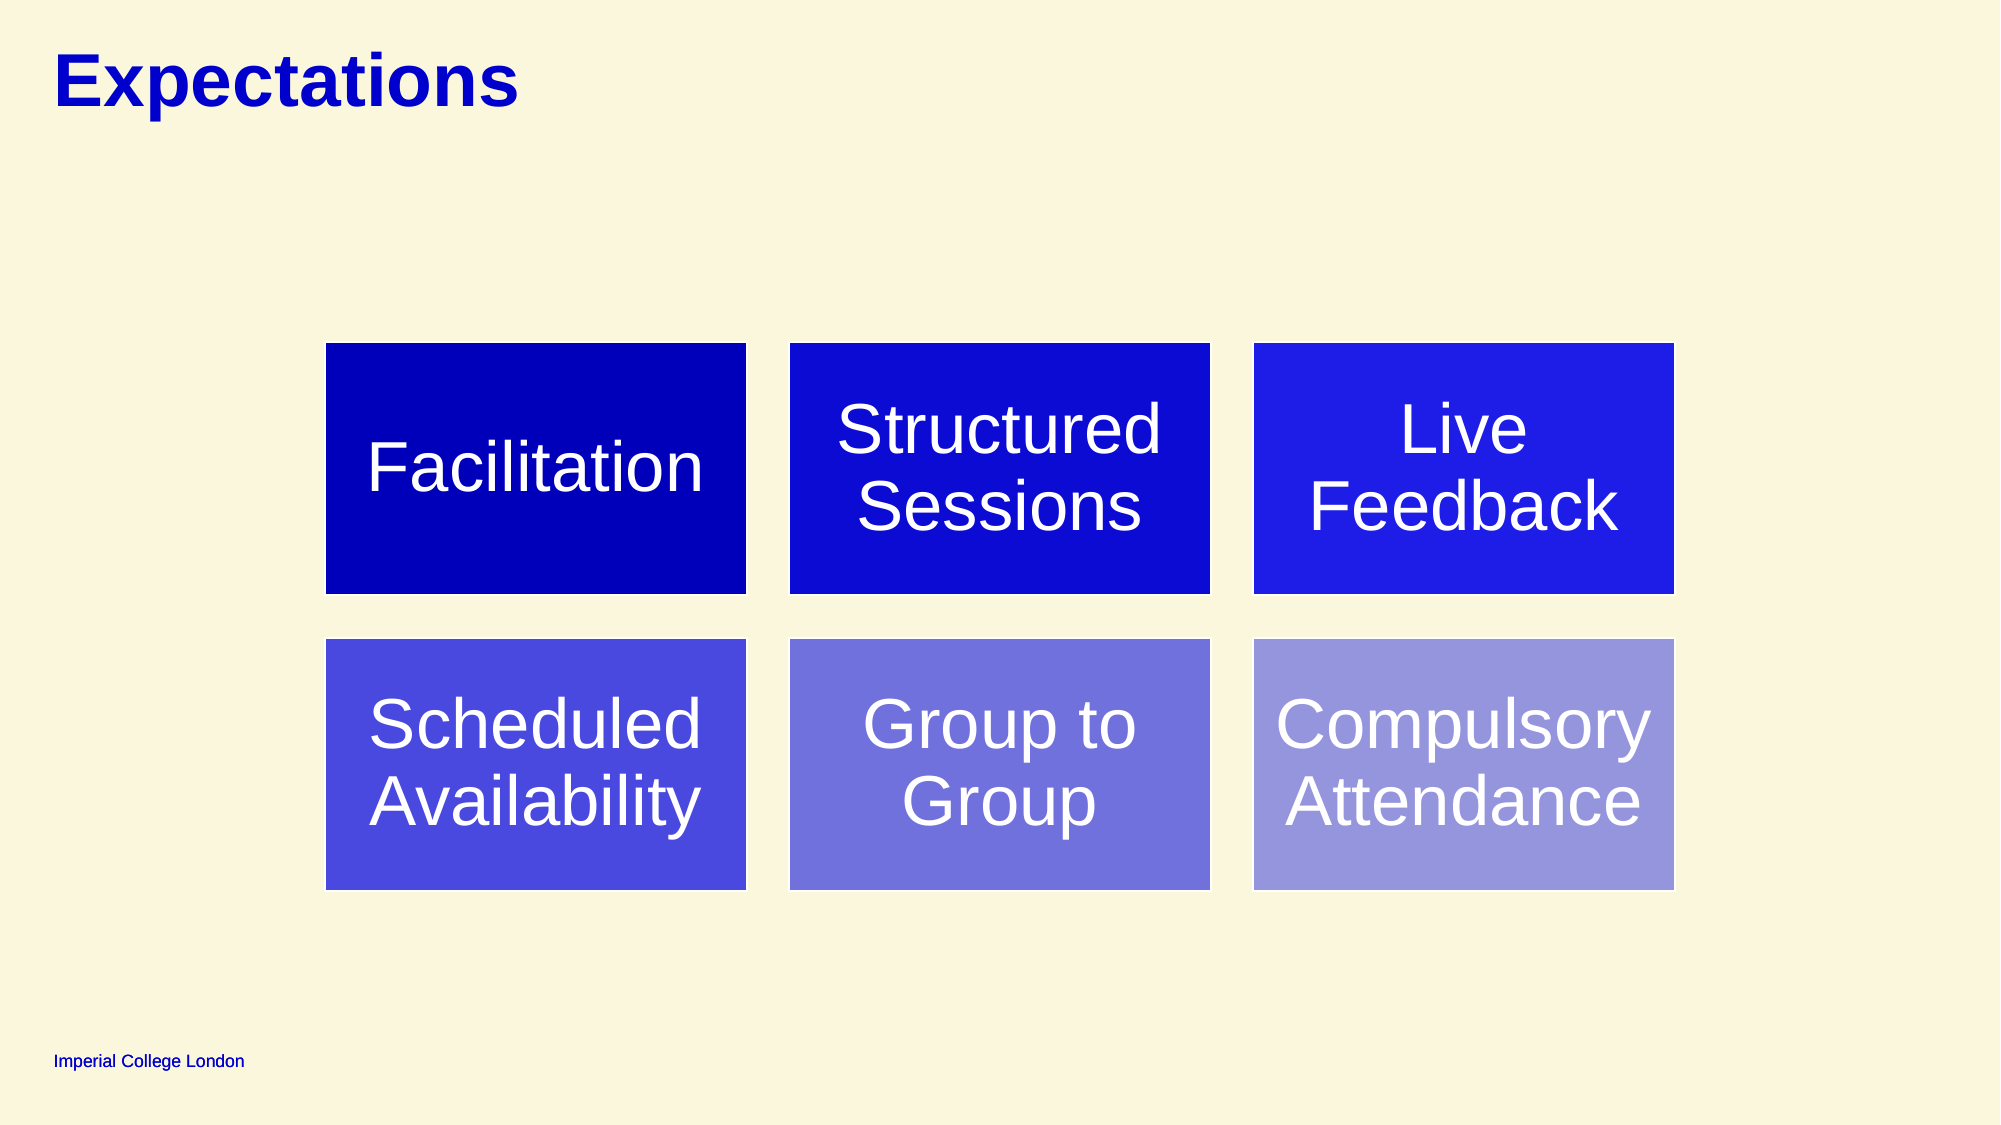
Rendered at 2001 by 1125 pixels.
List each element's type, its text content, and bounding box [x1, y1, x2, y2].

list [324, 317, 1675, 916]
text_box Expectations [53, 41, 1449, 129]
